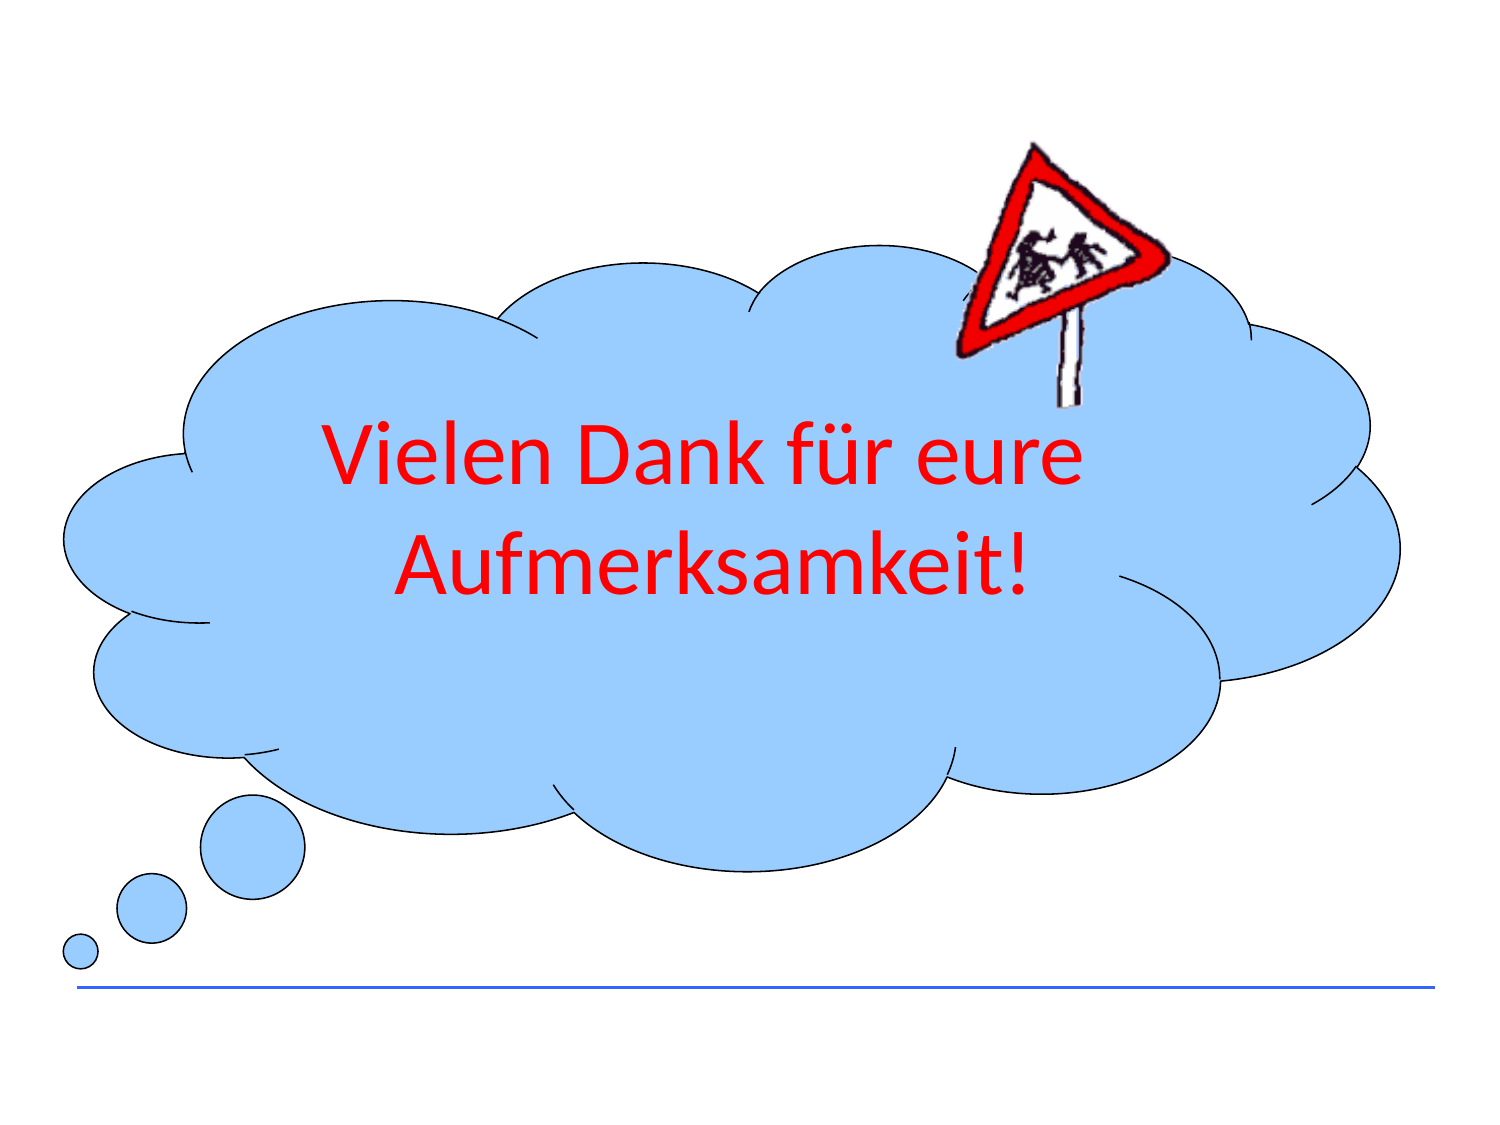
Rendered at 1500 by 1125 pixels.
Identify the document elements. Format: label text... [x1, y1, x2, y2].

picture [938, 125, 1195, 436]
text_box [200, 795, 305, 900]
text_box Vielen Dank für eure Aufmerksamkeit! [123, 385, 1306, 705]
text_box [93, 618, 1217, 872]
text_box [197, 245, 933, 385]
text_box [63, 934, 99, 969]
text_box [63, 467, 123, 611]
text_box [116, 873, 187, 944]
text_box [1199, 268, 1401, 661]
